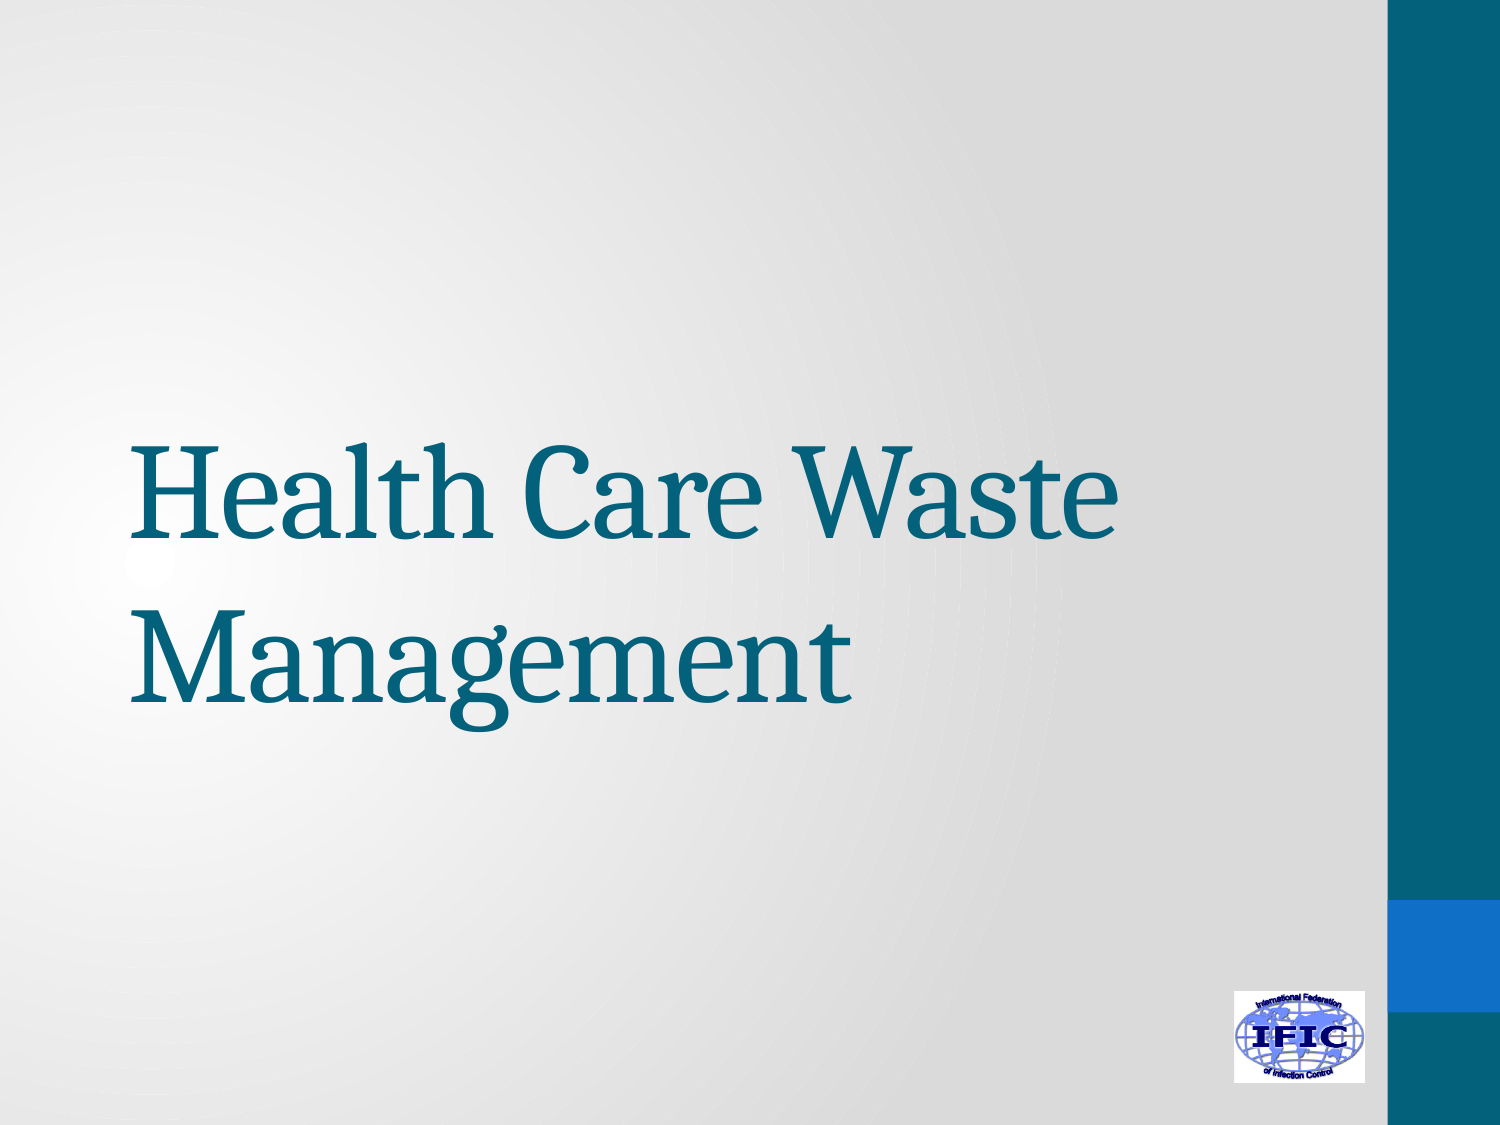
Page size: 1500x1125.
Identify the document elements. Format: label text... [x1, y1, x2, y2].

title Health Care Waste Management [112, 312, 1350, 738]
picture [1234, 991, 1365, 1083]
